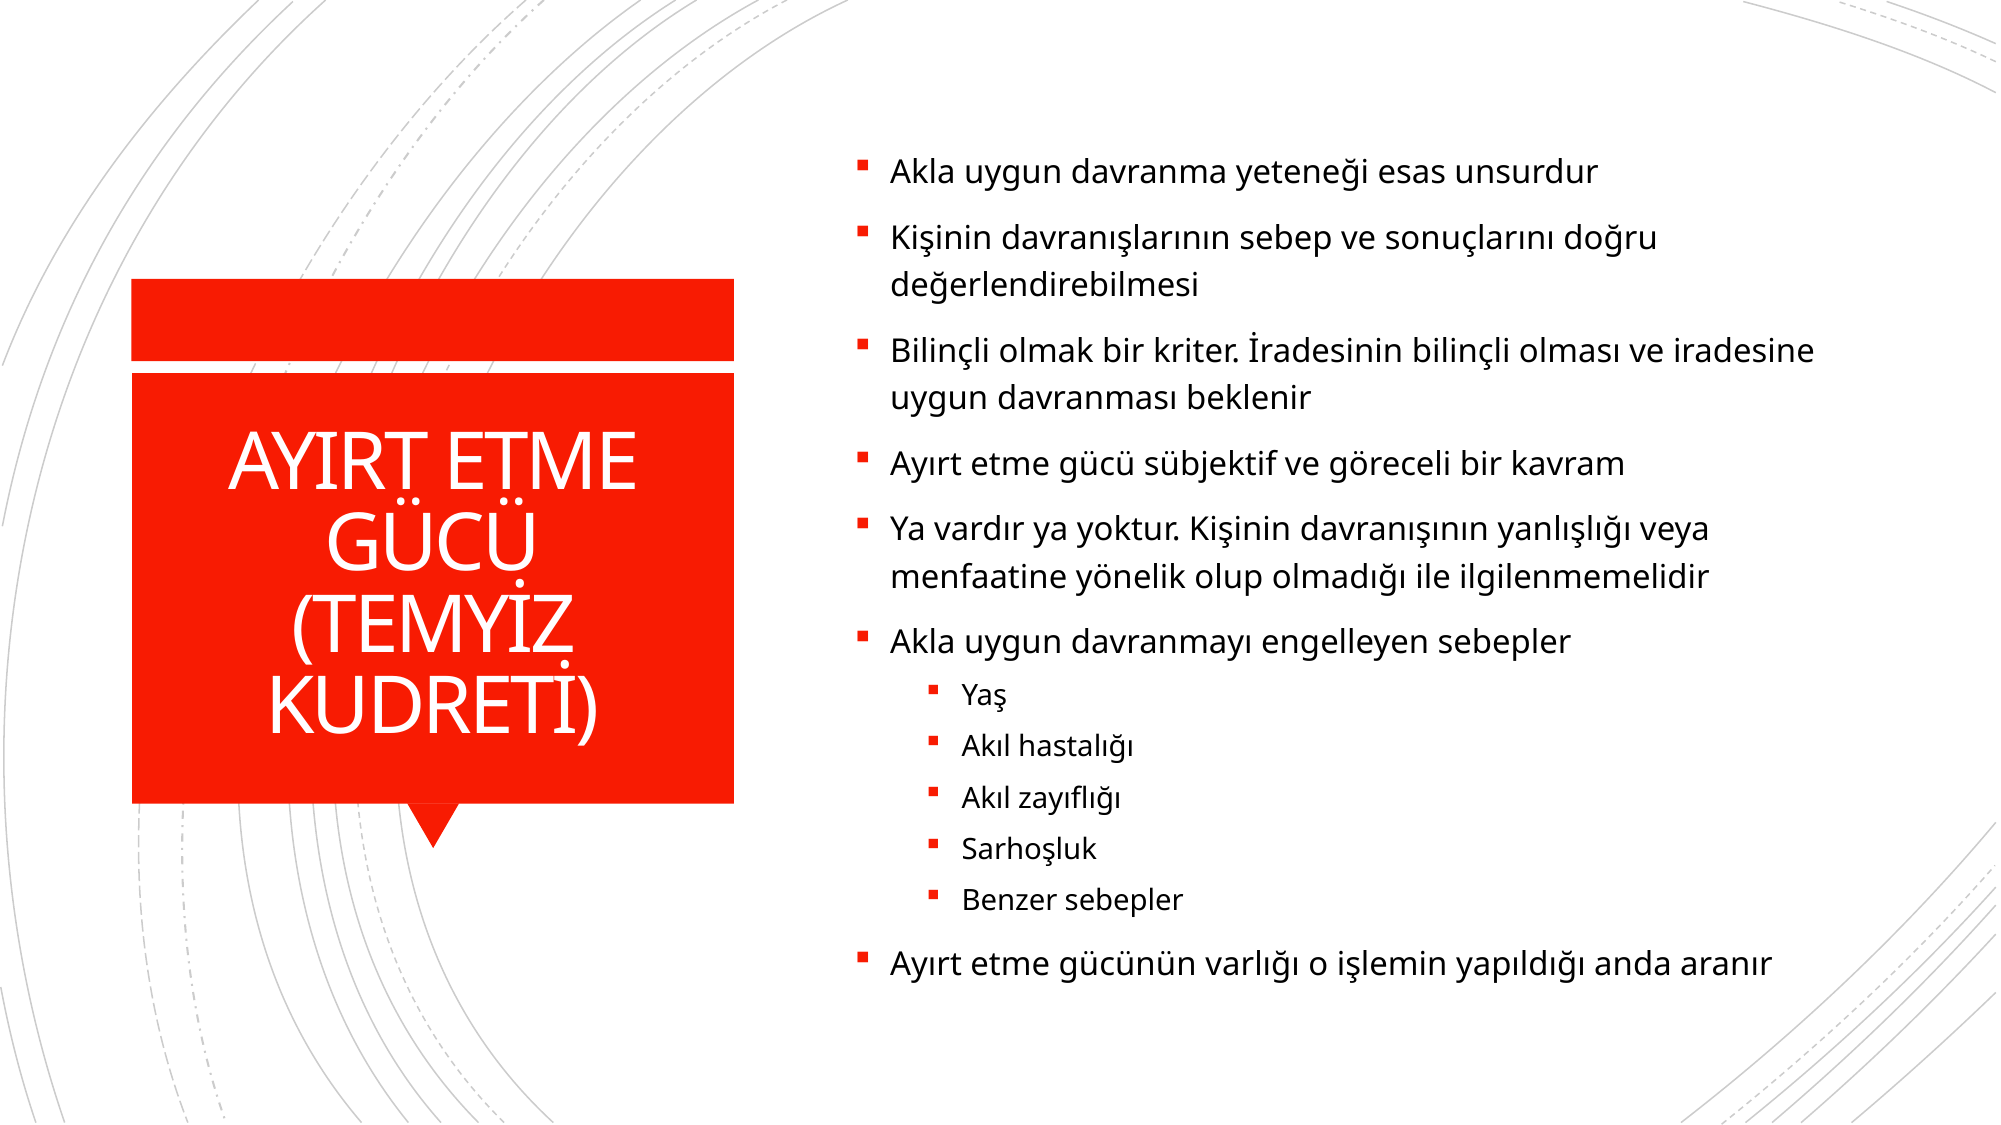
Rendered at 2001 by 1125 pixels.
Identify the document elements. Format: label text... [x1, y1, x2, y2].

list Akla uygun davranma yeteneği esas unsurdur Kişinin davranışlarının sebep ve sonuçlarını doğru değerlendirebilmesi Bilinçli olmak bir kriter. İradesinin bilinçli olması ve iradesine uygun davranması beklenir Ayırt etme gücü sübjektif ve göreceli bir kavram Ya vardır ya yoktur. Kişinin davranışının yanlışlığı veya menfaatine yönelik olup olmadığı ile ilgilenmemelidir Akla uygun davranmayı engelleyen sebepler Yaş Akıl hastalığı Akıl zayıflığı Sarhoşluk Benzer sebepler Ayırt etme gücünün varlığı o işlemin yapıldığı anda aranır [839, 131, 1871, 993]
title AYIRT ETME GÜCÜ (TEMYİZ KUDRETİ) [145, 385, 720, 789]
